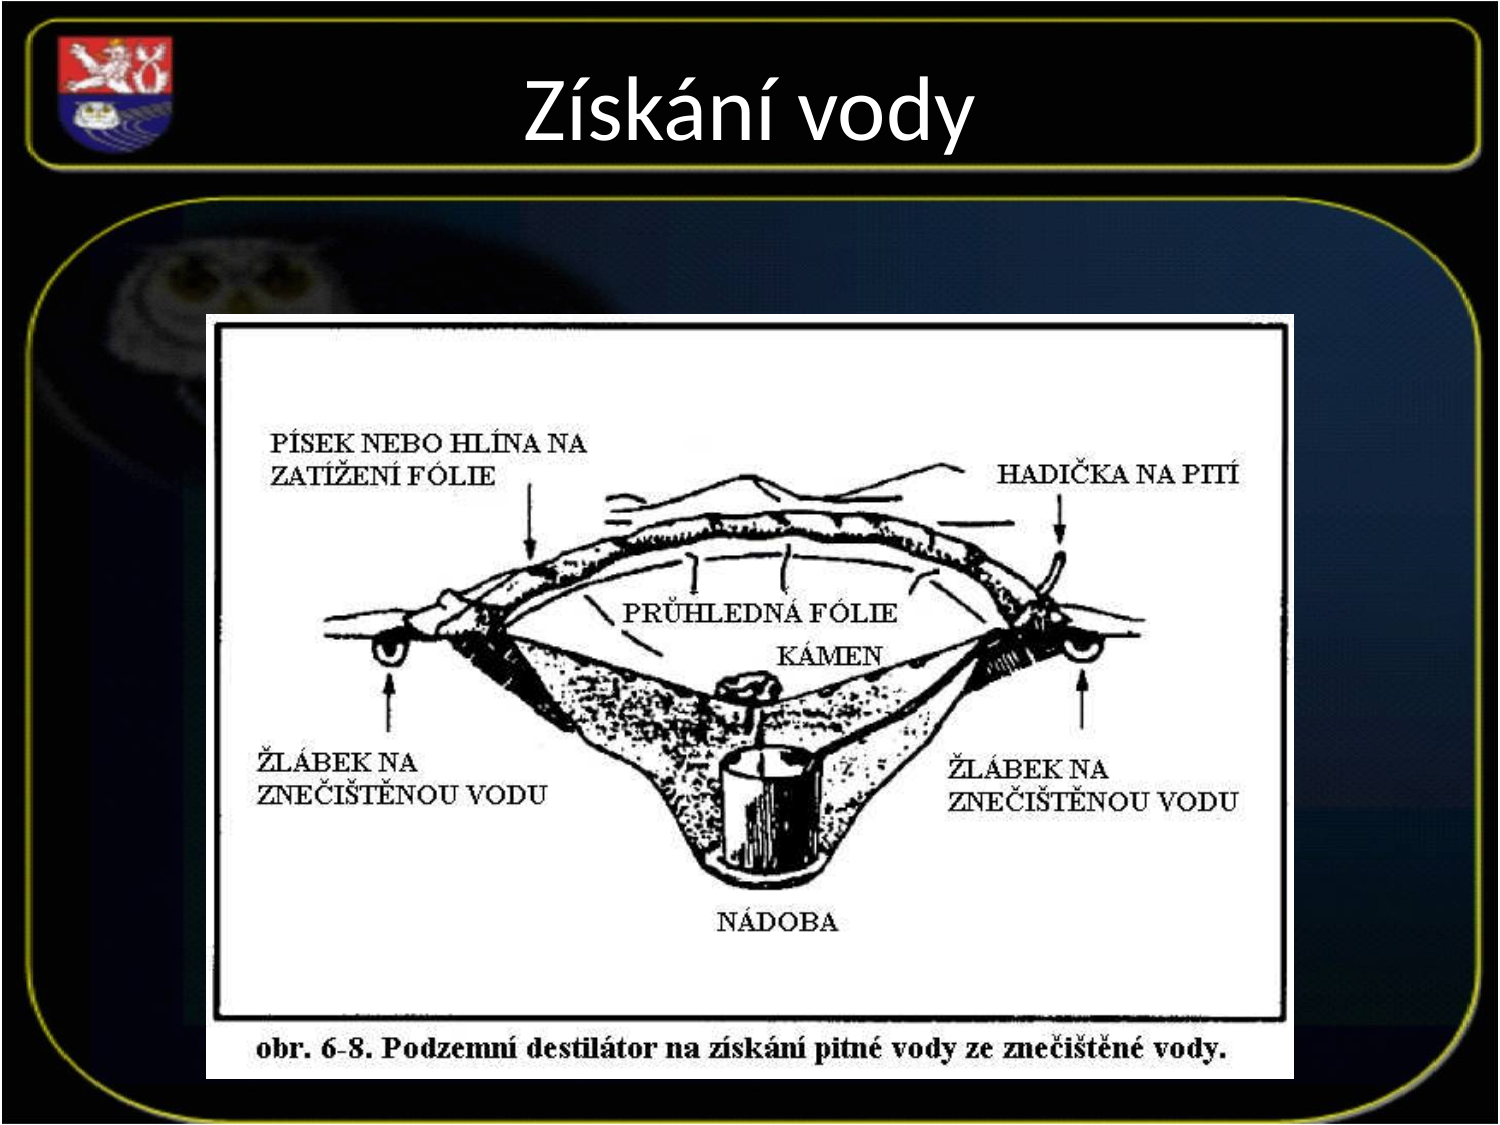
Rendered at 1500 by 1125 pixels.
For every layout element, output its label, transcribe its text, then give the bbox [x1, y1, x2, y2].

title Získání vody [112, 0, 1388, 225]
picture [0, 0, 1500, 1125]
